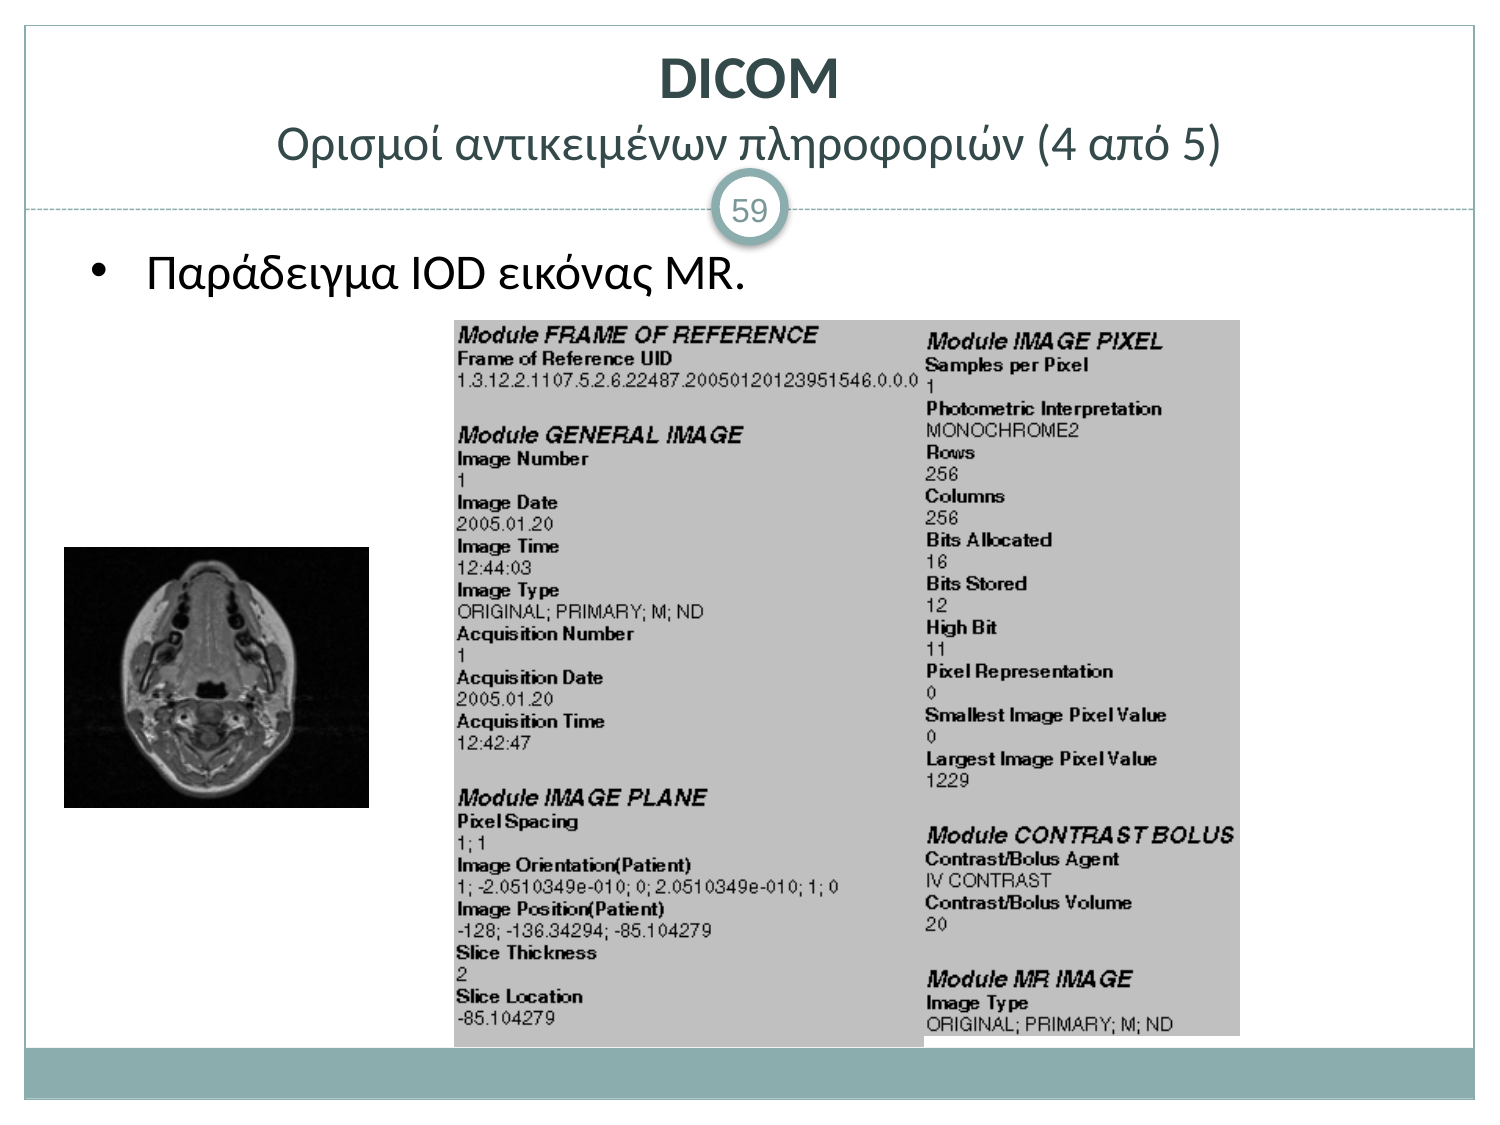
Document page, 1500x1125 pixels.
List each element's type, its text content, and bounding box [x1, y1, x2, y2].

picture [454, 319, 1241, 1048]
title DICOM Ορισμοί αντικειμένων πληροφοριών (4 από 5) [75, 29, 1425, 179]
picture [64, 547, 369, 809]
list Παράδειγμα IOD εικόνας MR. [75, 231, 1425, 1035]
